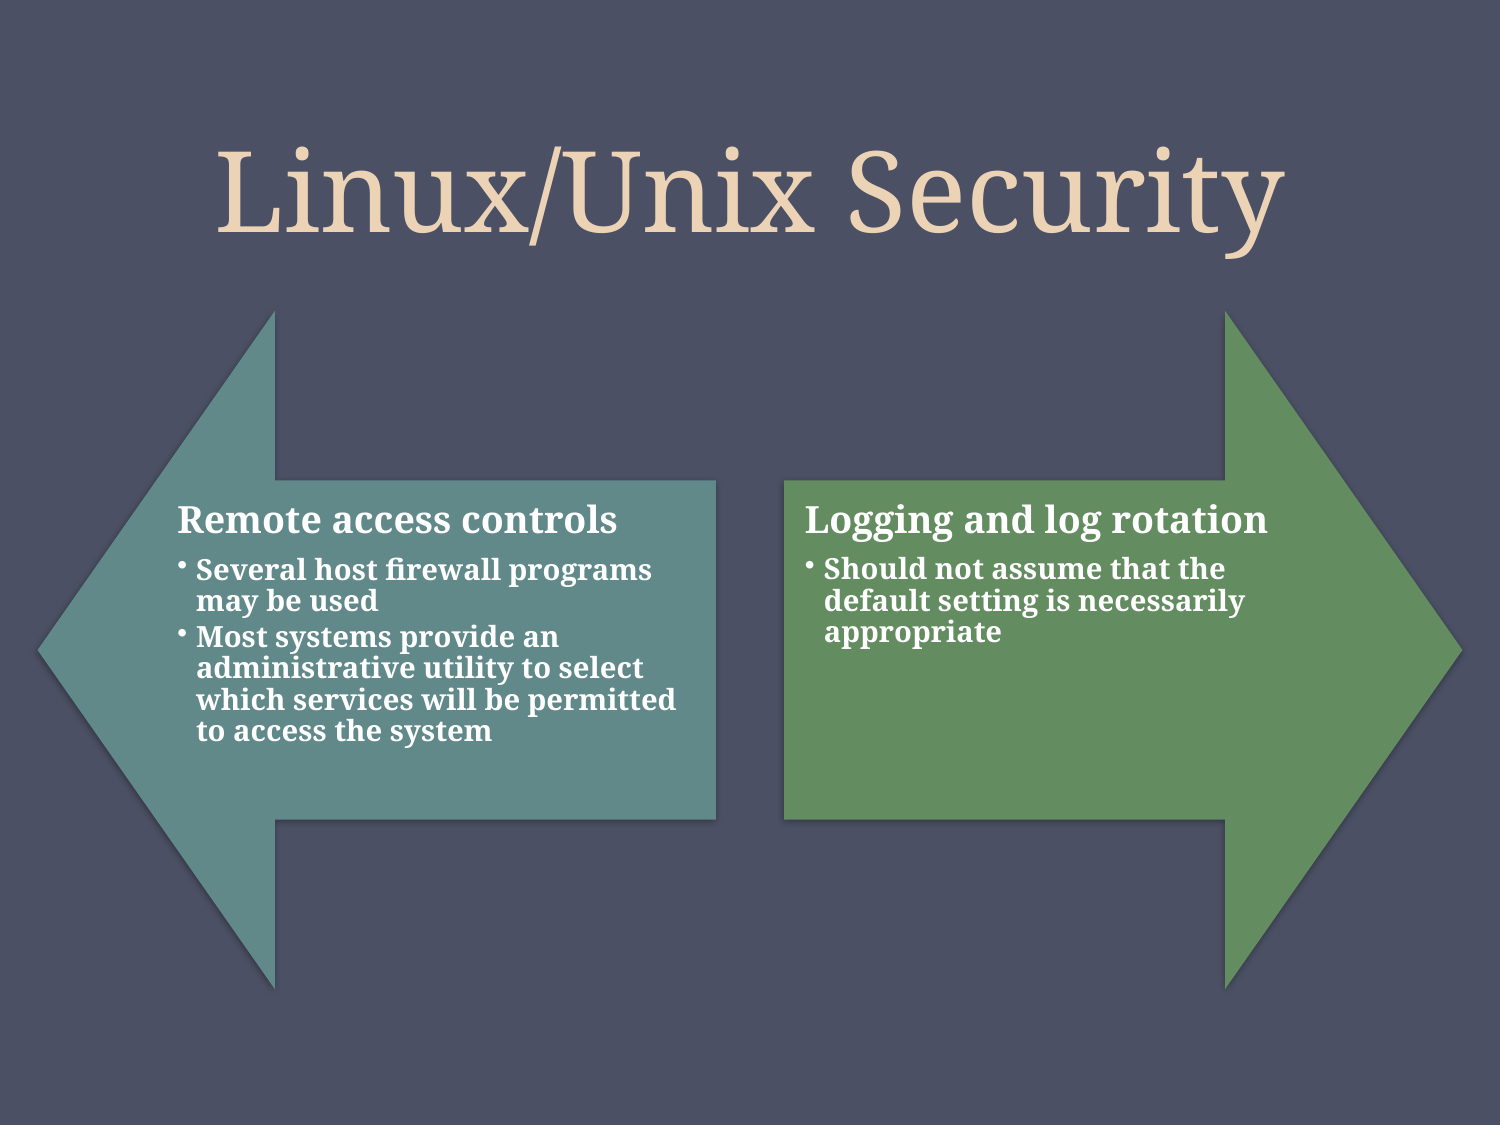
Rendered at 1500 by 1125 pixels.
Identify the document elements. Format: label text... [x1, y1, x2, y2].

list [37, 299, 1463, 1001]
title Linux/Unix Security [75, 0, 1425, 263]
